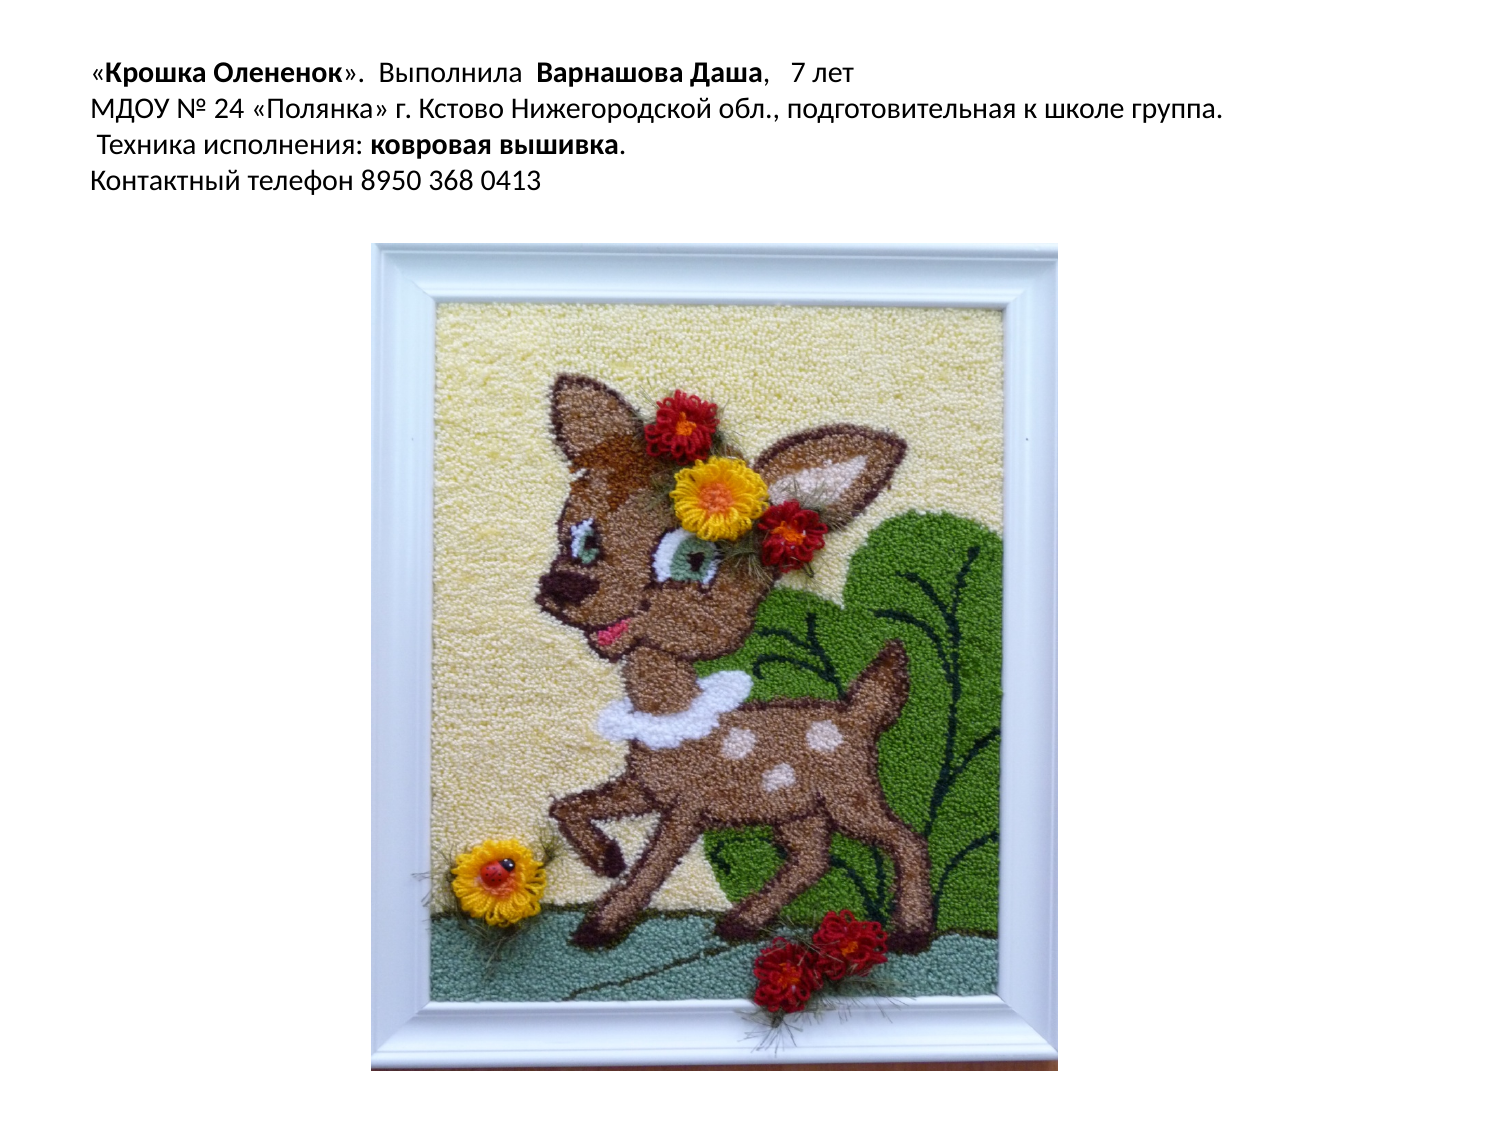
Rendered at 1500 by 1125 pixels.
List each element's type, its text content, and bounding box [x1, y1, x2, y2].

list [371, 243, 1058, 1071]
title «Крошка Олененок». Выполнила Варнашова Даша, 7 лет МДОУ № 24 «Полянка» г. Кстово Нижегородской обл., подготовительная к школе группа. Техника исполнения: ковровая вышивка. Контактный телефон 8950 368 0413 [75, 45, 1425, 233]
